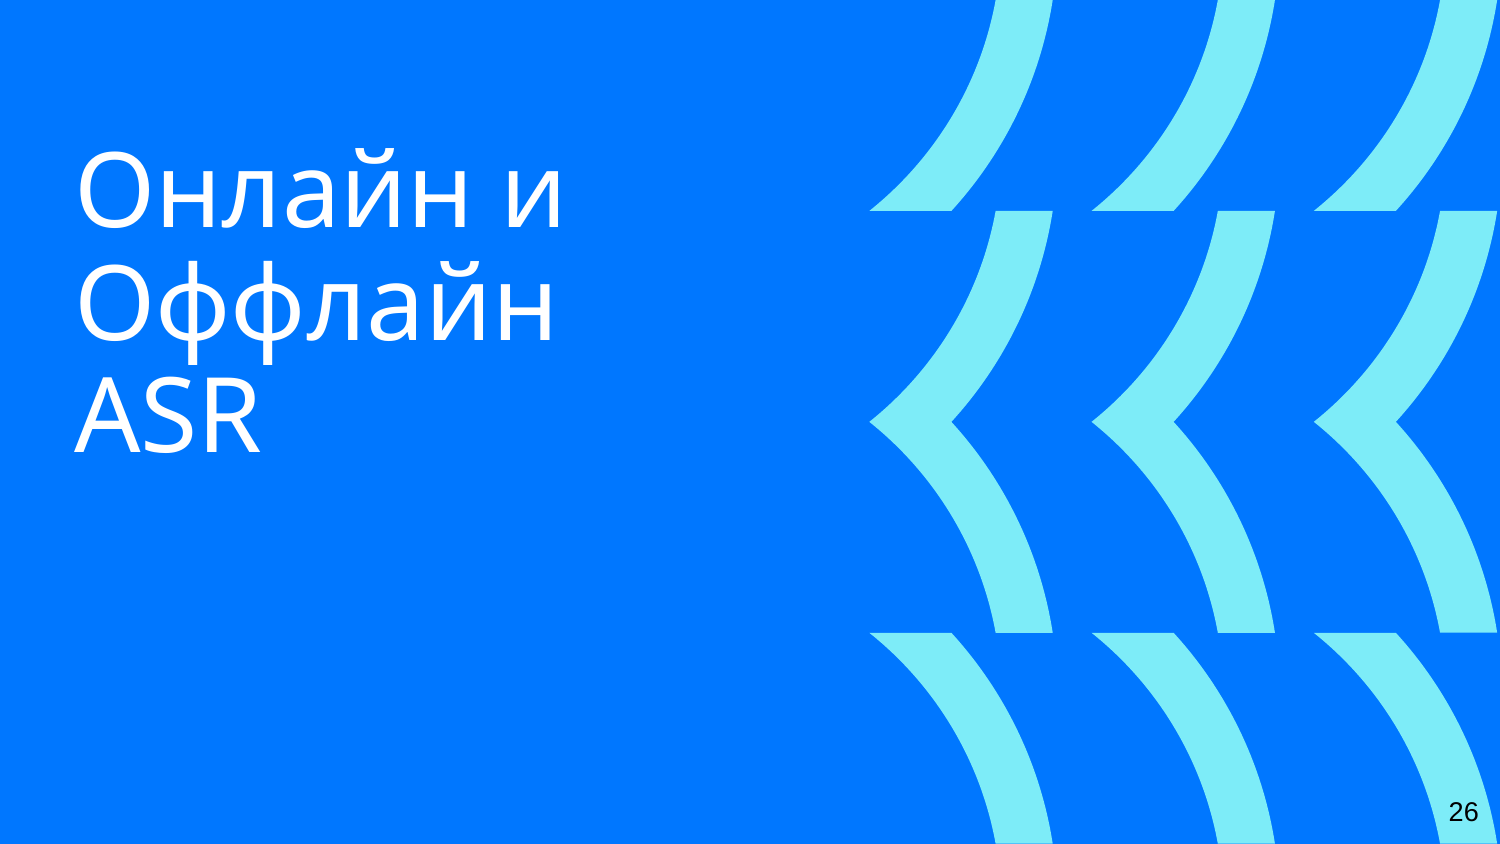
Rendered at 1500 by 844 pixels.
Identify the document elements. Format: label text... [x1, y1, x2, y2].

slide_number ‹#› [1403, 779, 1494, 844]
title Онлайн и Оффлайн ASR [74, 137, 643, 476]
